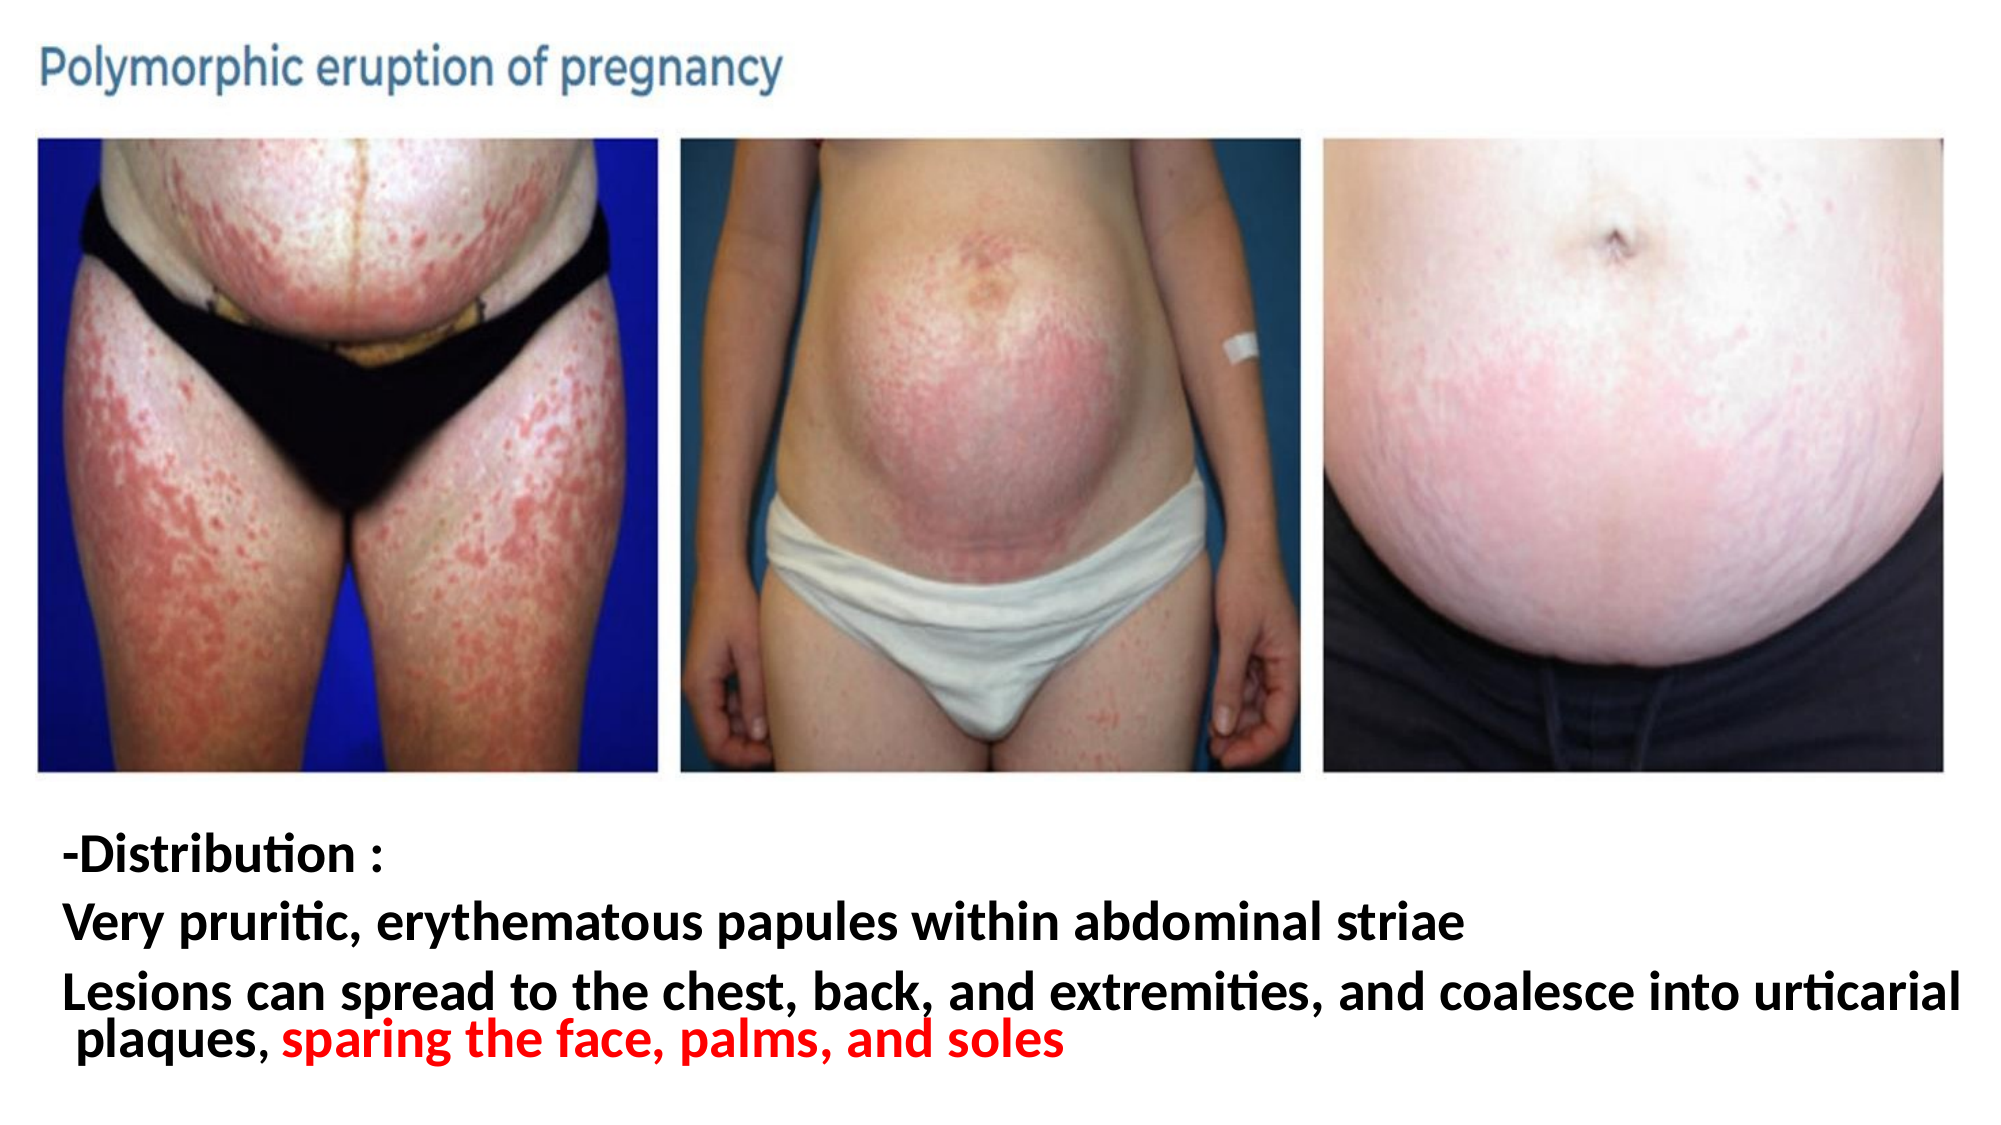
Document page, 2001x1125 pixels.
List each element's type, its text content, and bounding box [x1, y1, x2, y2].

picture [35, 40, 1947, 782]
text_box -Distribution : Very pruritic, erythematous papules within abdominal striae Lesions can spread to the chest, back, and extremities, and coalesce into urticarial plaques, sparing the face, palms, and soles [60, 814, 1973, 1067]
